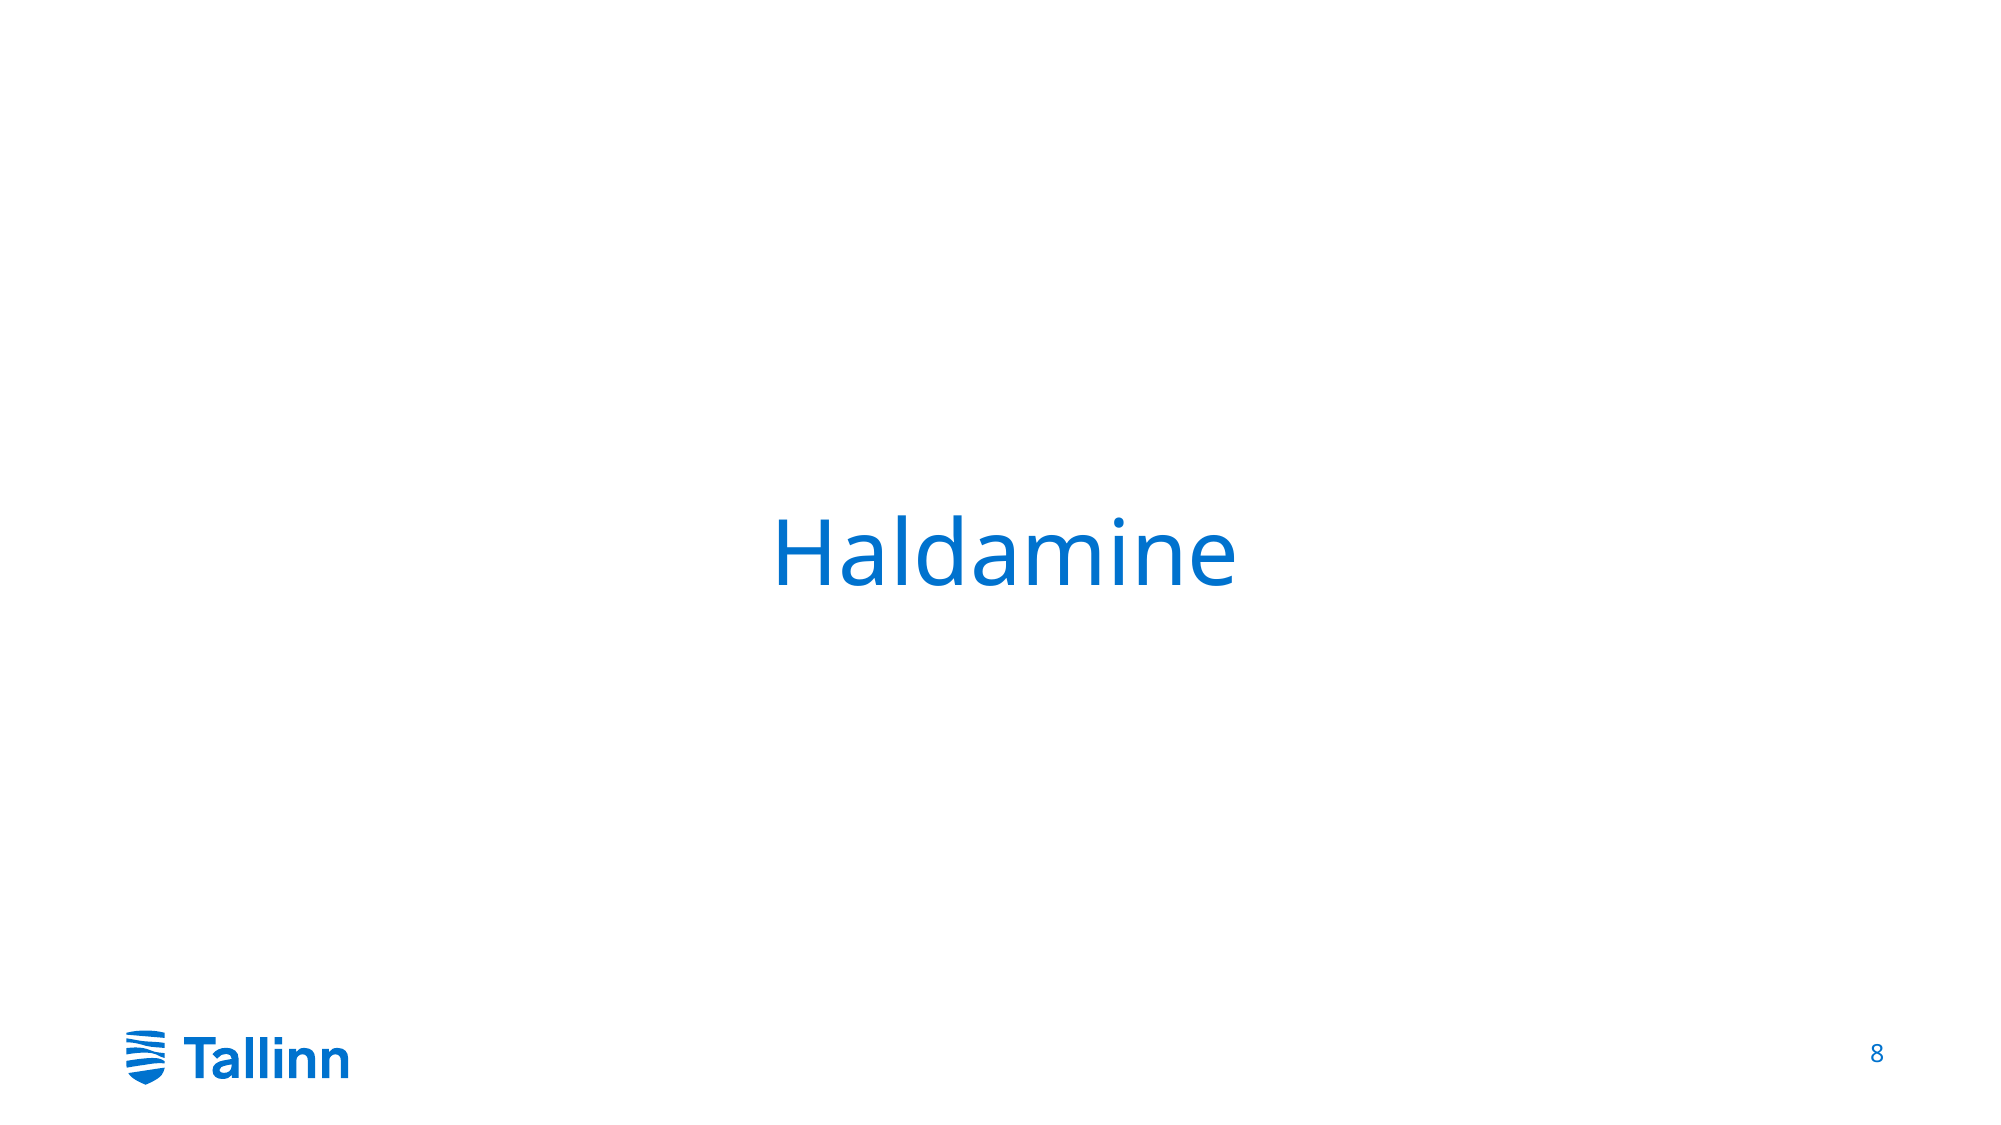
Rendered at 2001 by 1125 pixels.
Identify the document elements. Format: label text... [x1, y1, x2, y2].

slide_number 8 [1434, 1011, 1885, 1072]
title Haldamine [126, 506, 1885, 665]
